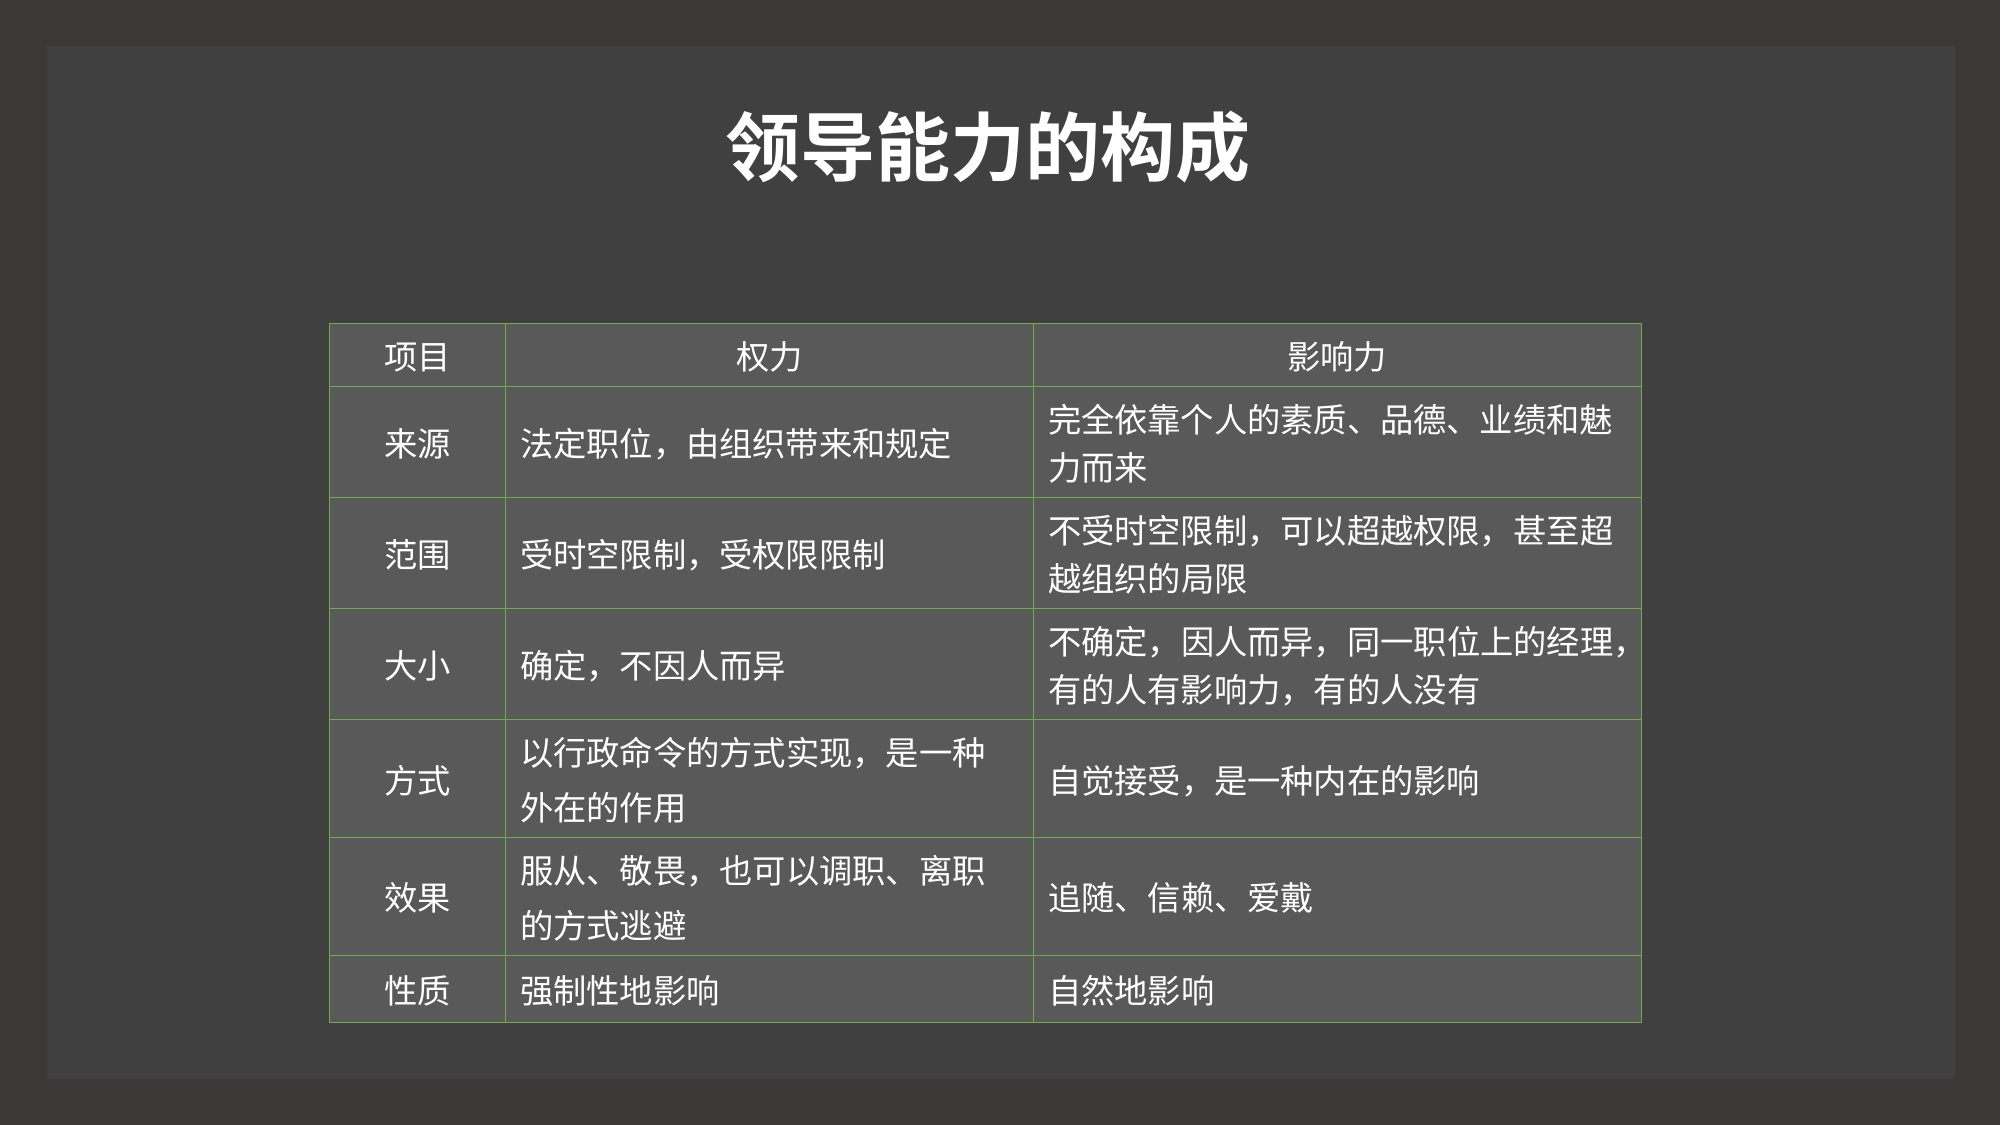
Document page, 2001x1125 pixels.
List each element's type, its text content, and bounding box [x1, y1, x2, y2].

table_cell 受时空限制，受权限限制 [506, 498, 1033, 608]
table_cell 服从、敬畏，也可以调职、离职 的方式逃避 [506, 838, 1033, 955]
table_cell 大小 [330, 609, 505, 719]
table_cell 强制性地影响 [506, 956, 1033, 1022]
table_cell 性质 [330, 956, 505, 1022]
table_cell 范围 [330, 498, 505, 608]
table_cell 自然地影响 [1034, 956, 1641, 1022]
table_cell 以行政命令的方式实现，是一种 外在的作用 [506, 720, 1033, 837]
table_header 影响力 [1034, 324, 1641, 386]
table_cell 来源 [330, 387, 505, 497]
table_cell 完全依靠个人的素质、品德、业绩和魅力而来 [1034, 387, 1641, 497]
table_header 项目 [330, 324, 505, 386]
table_cell 自觉接受，是一种内在的影响 [1034, 720, 1641, 837]
table_cell 追随、信赖、爱戴 [1034, 838, 1641, 955]
table_cell 确定，不因人而异 [506, 609, 1033, 719]
table_cell 方式 [330, 720, 505, 837]
table_cell 不确定，因人而异，同一职位上的经理，有的人有影响力，有的人没有 [1034, 609, 1641, 719]
table_cell 法定职位，由组织带来和规定 [506, 387, 1033, 497]
table_header 权力 [506, 324, 1033, 386]
table_cell 效果 [330, 838, 505, 955]
table_cell 不受时空限制，可以超越权限，甚至超越组织的局限 [1034, 498, 1641, 608]
